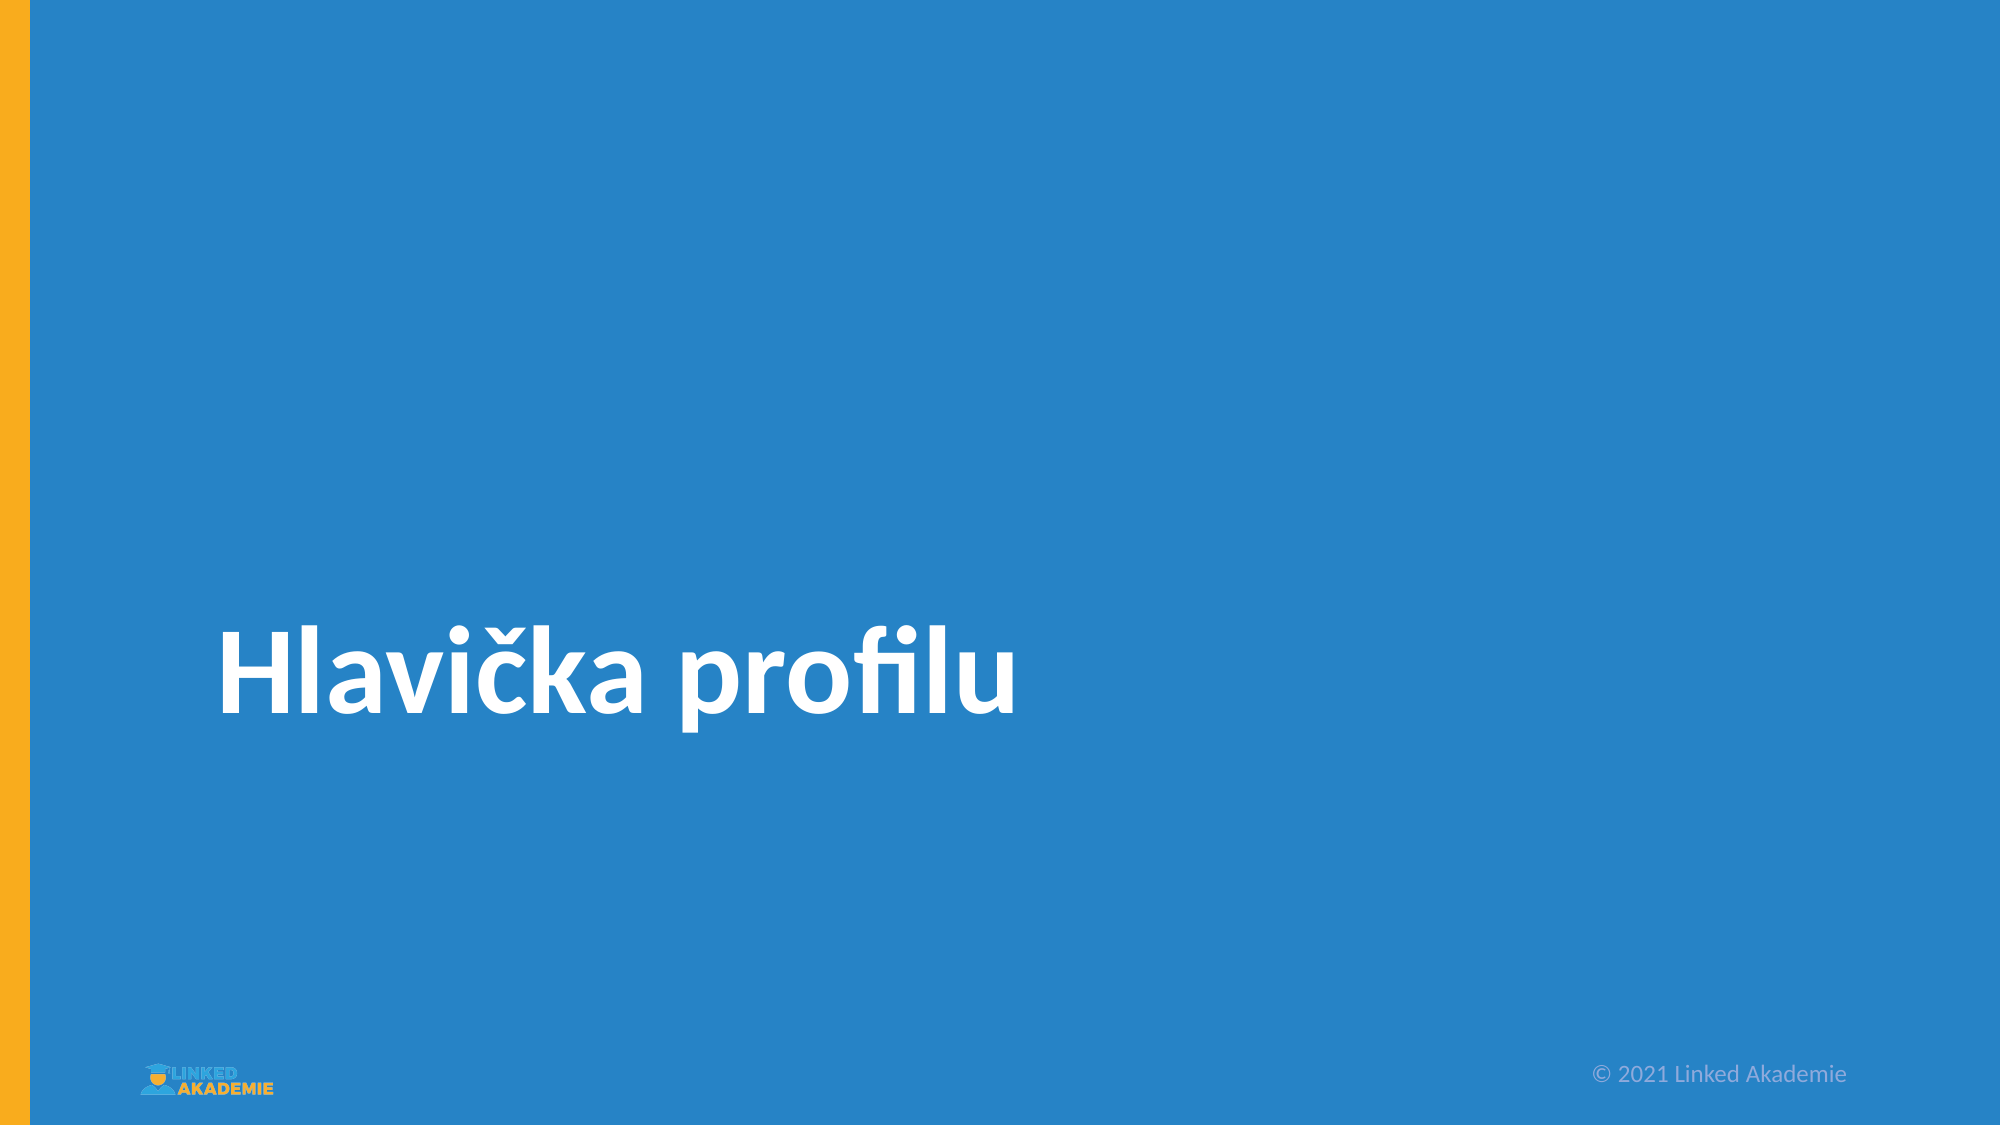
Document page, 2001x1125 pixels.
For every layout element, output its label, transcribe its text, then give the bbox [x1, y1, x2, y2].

picture [132, 1055, 282, 1102]
picture [0, 0, 30, 1125]
title Hlavička profilu [201, 280, 1799, 749]
